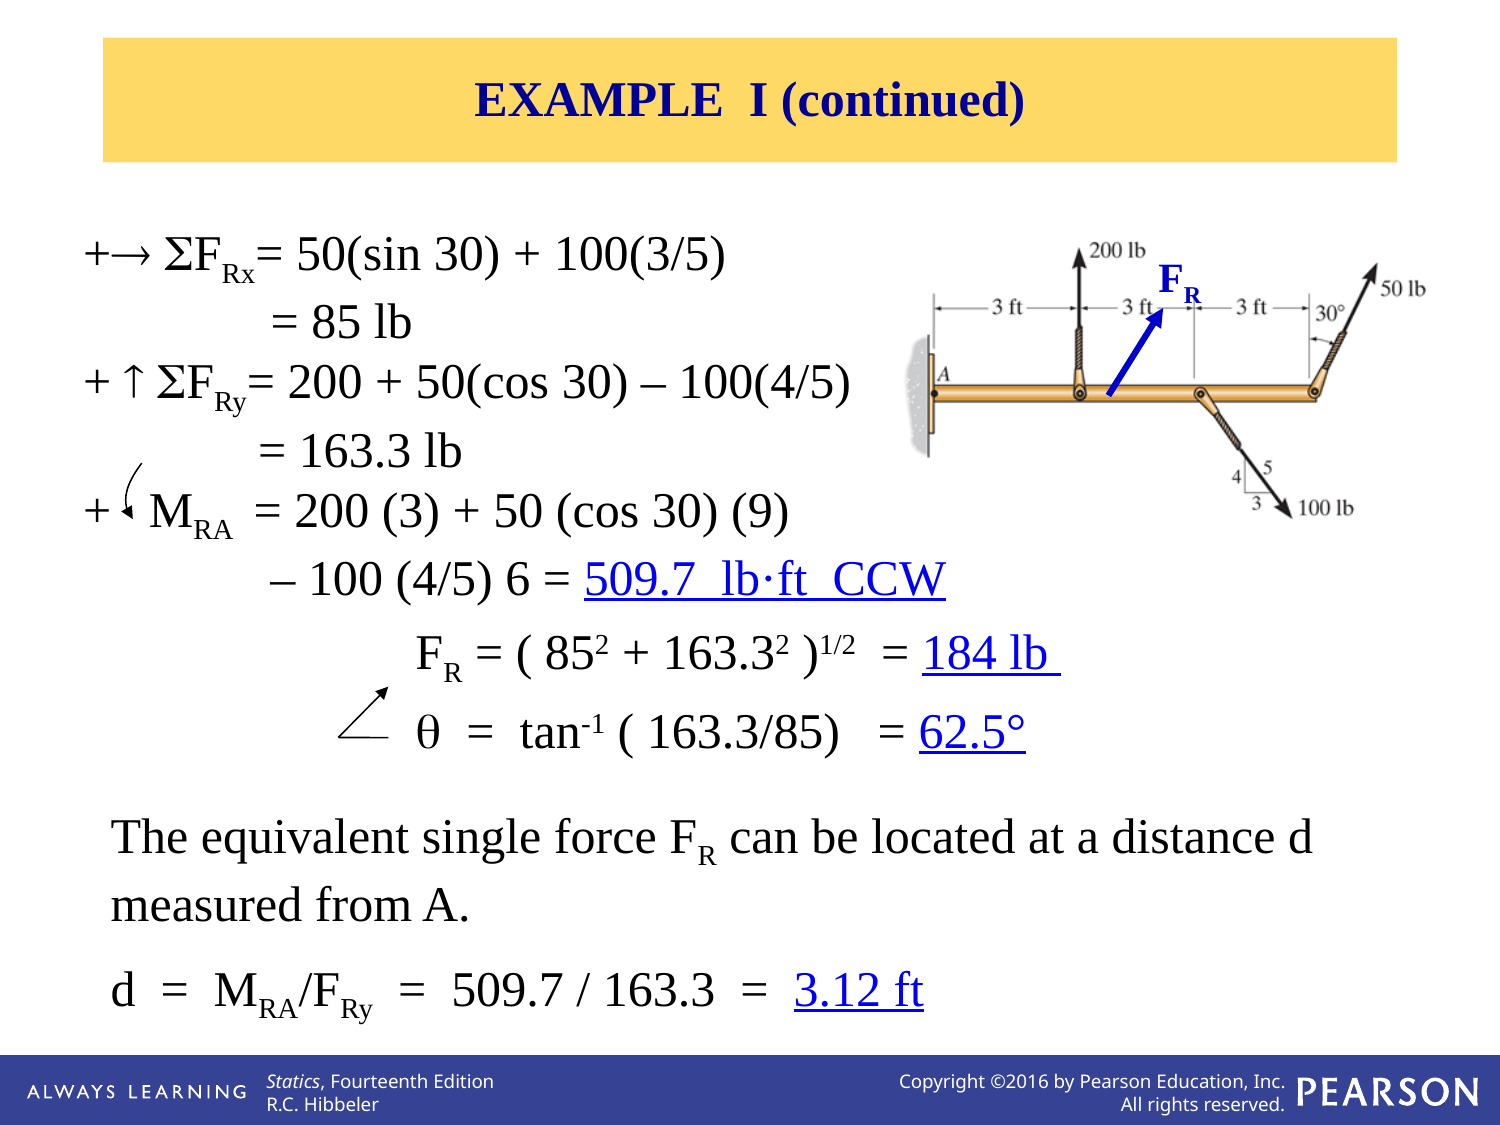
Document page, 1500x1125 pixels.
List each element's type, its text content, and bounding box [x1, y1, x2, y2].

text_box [1108, 243, 1219, 396]
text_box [338, 612, 1139, 761]
picture [963, 237, 1430, 526]
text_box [68, 213, 963, 592]
text_box The equivalent single force FR can be located at a distance d measured from A. d = MRA/FRy = 509.7 / 163.3 = 3.12 ft [95, 795, 1396, 1033]
title EXAMPLE I (continued) [103, 37, 1397, 163]
